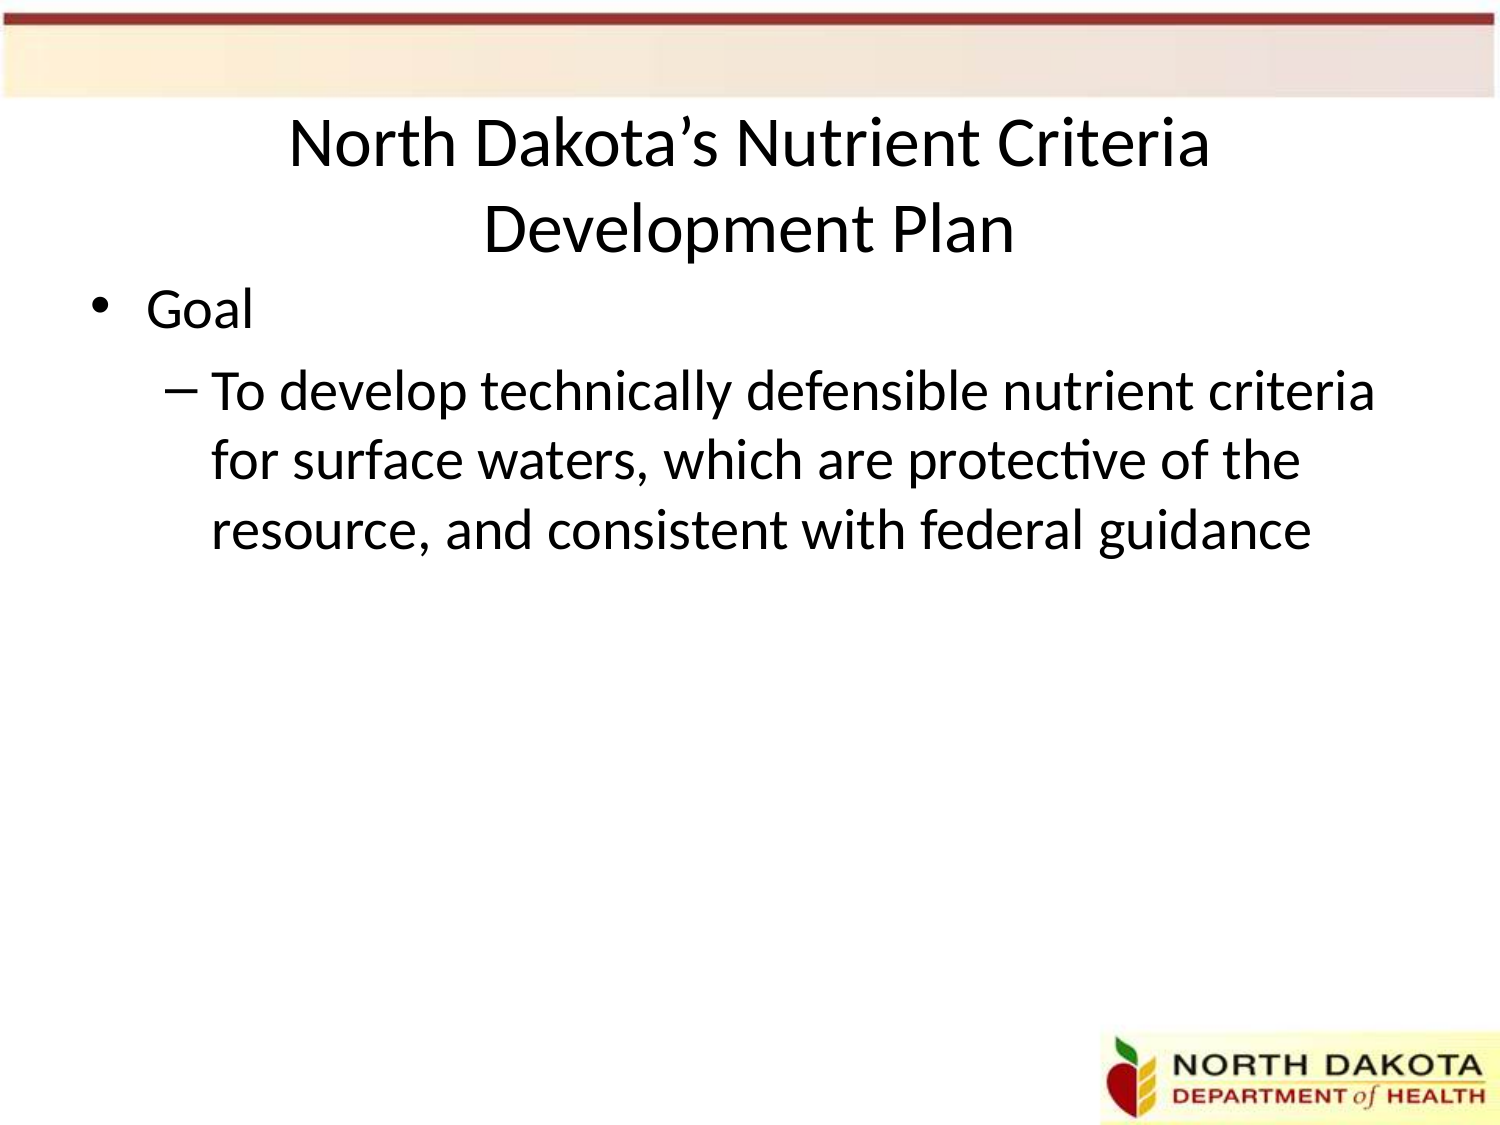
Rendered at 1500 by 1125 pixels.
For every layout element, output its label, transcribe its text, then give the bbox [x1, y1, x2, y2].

picture [0, 0, 1500, 1125]
title North Dakota’s Nutrient Criteria Development Plan [75, 87, 1425, 262]
list Goal To develop technically defensible nutrient criteria for surface waters, which are protective of the resource, and consistent with federal guidance [75, 262, 1425, 1005]
